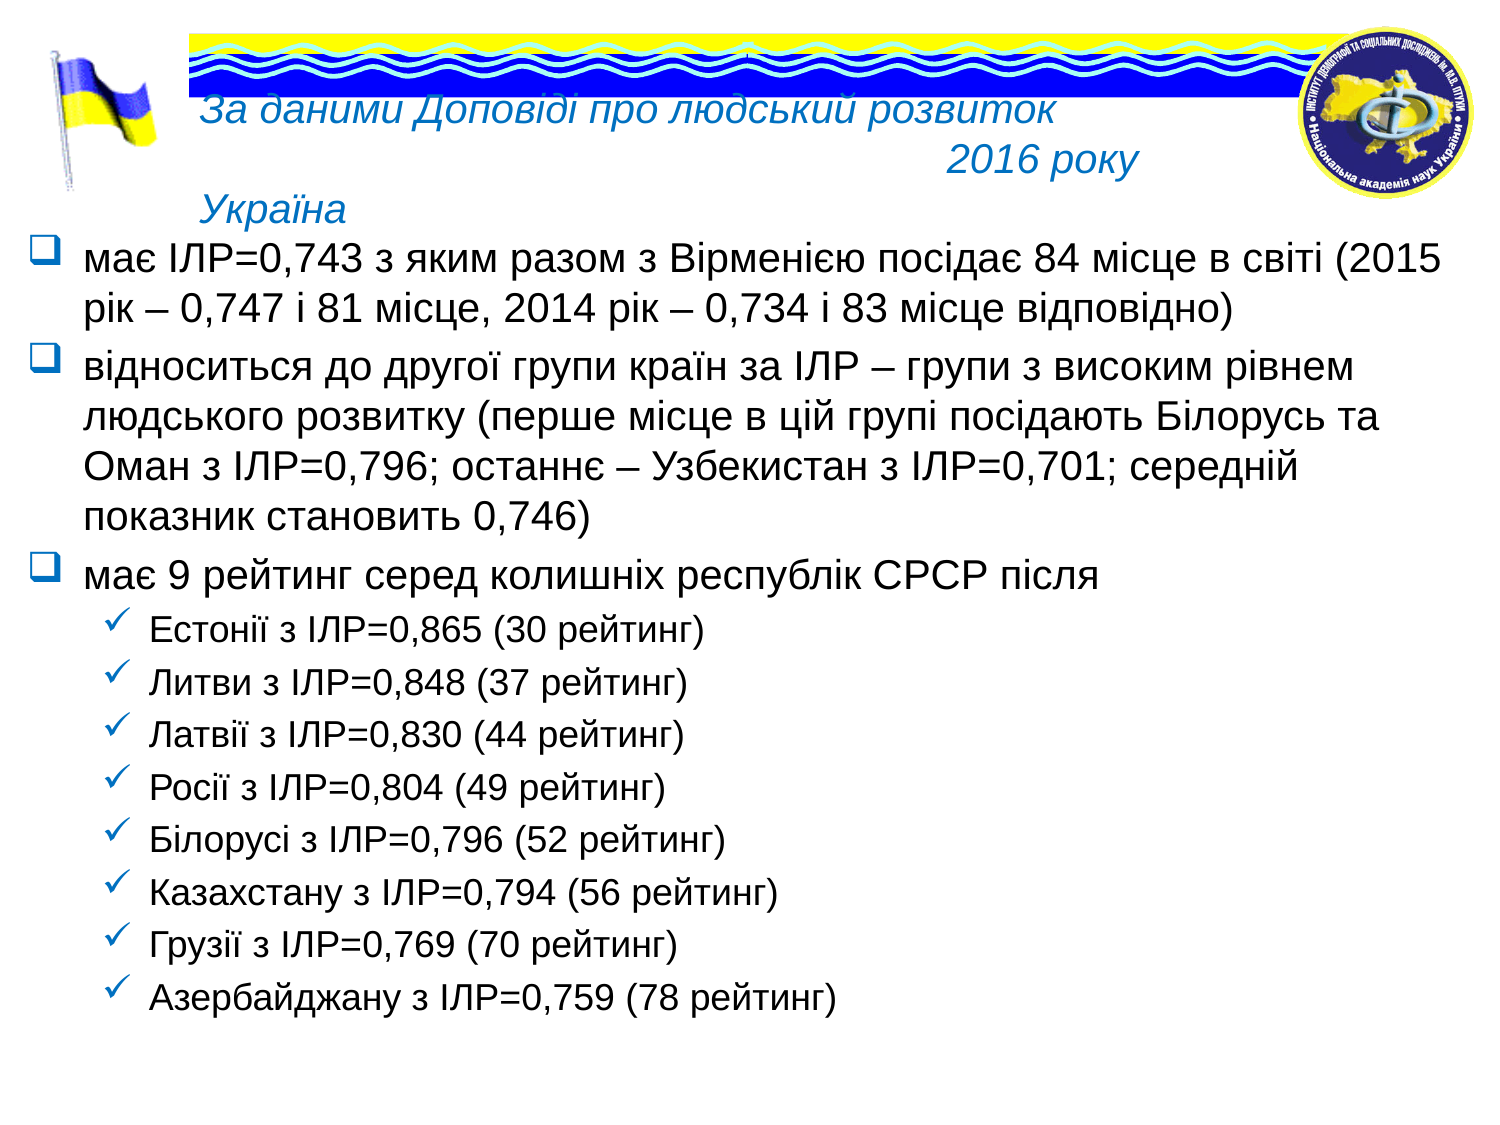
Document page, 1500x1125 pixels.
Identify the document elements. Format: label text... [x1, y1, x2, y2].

picture [18, 22, 189, 193]
list має ІЛР=0,743 з яким разом з Вірменією посідає 84 місце в світі (2015 рік – 0,747 і 81 місце, 2014 рік – 0,734 і 83 місце відповідно) відноситься до другої групи країн за ІЛР – групи з високим рівнем людського розвитку (перше місце в цій групі посідають Білорусь та Оман з ІЛР=0,796; останнє – Узбекистан з ІЛР=0,701; середній показник становить 0,746) має 9 рейтинг серед колишніх республік СРСР після Естонії з ІЛР=0,865 (30 рейтинг) Литви з ІЛР=0,848 (37 рейтинг) Латвії з ІЛР=0,830 (44 рейтинг) Росії з ІЛР=0,804 (49 рейтинг) Білорусі з ІЛР=0,796 (52 рейтинг) Казахстану з ІЛР=0,794 (56 рейтинг) Грузії з ІЛР=0,769 (70 рейтинг) Азербайджану з ІЛР=0,759 (78 рейтинг) [11, 223, 1482, 1125]
title За даними Доповіді про людський розвиток 2016 року Україна [184, 89, 1290, 223]
picture [1294, 24, 1476, 201]
